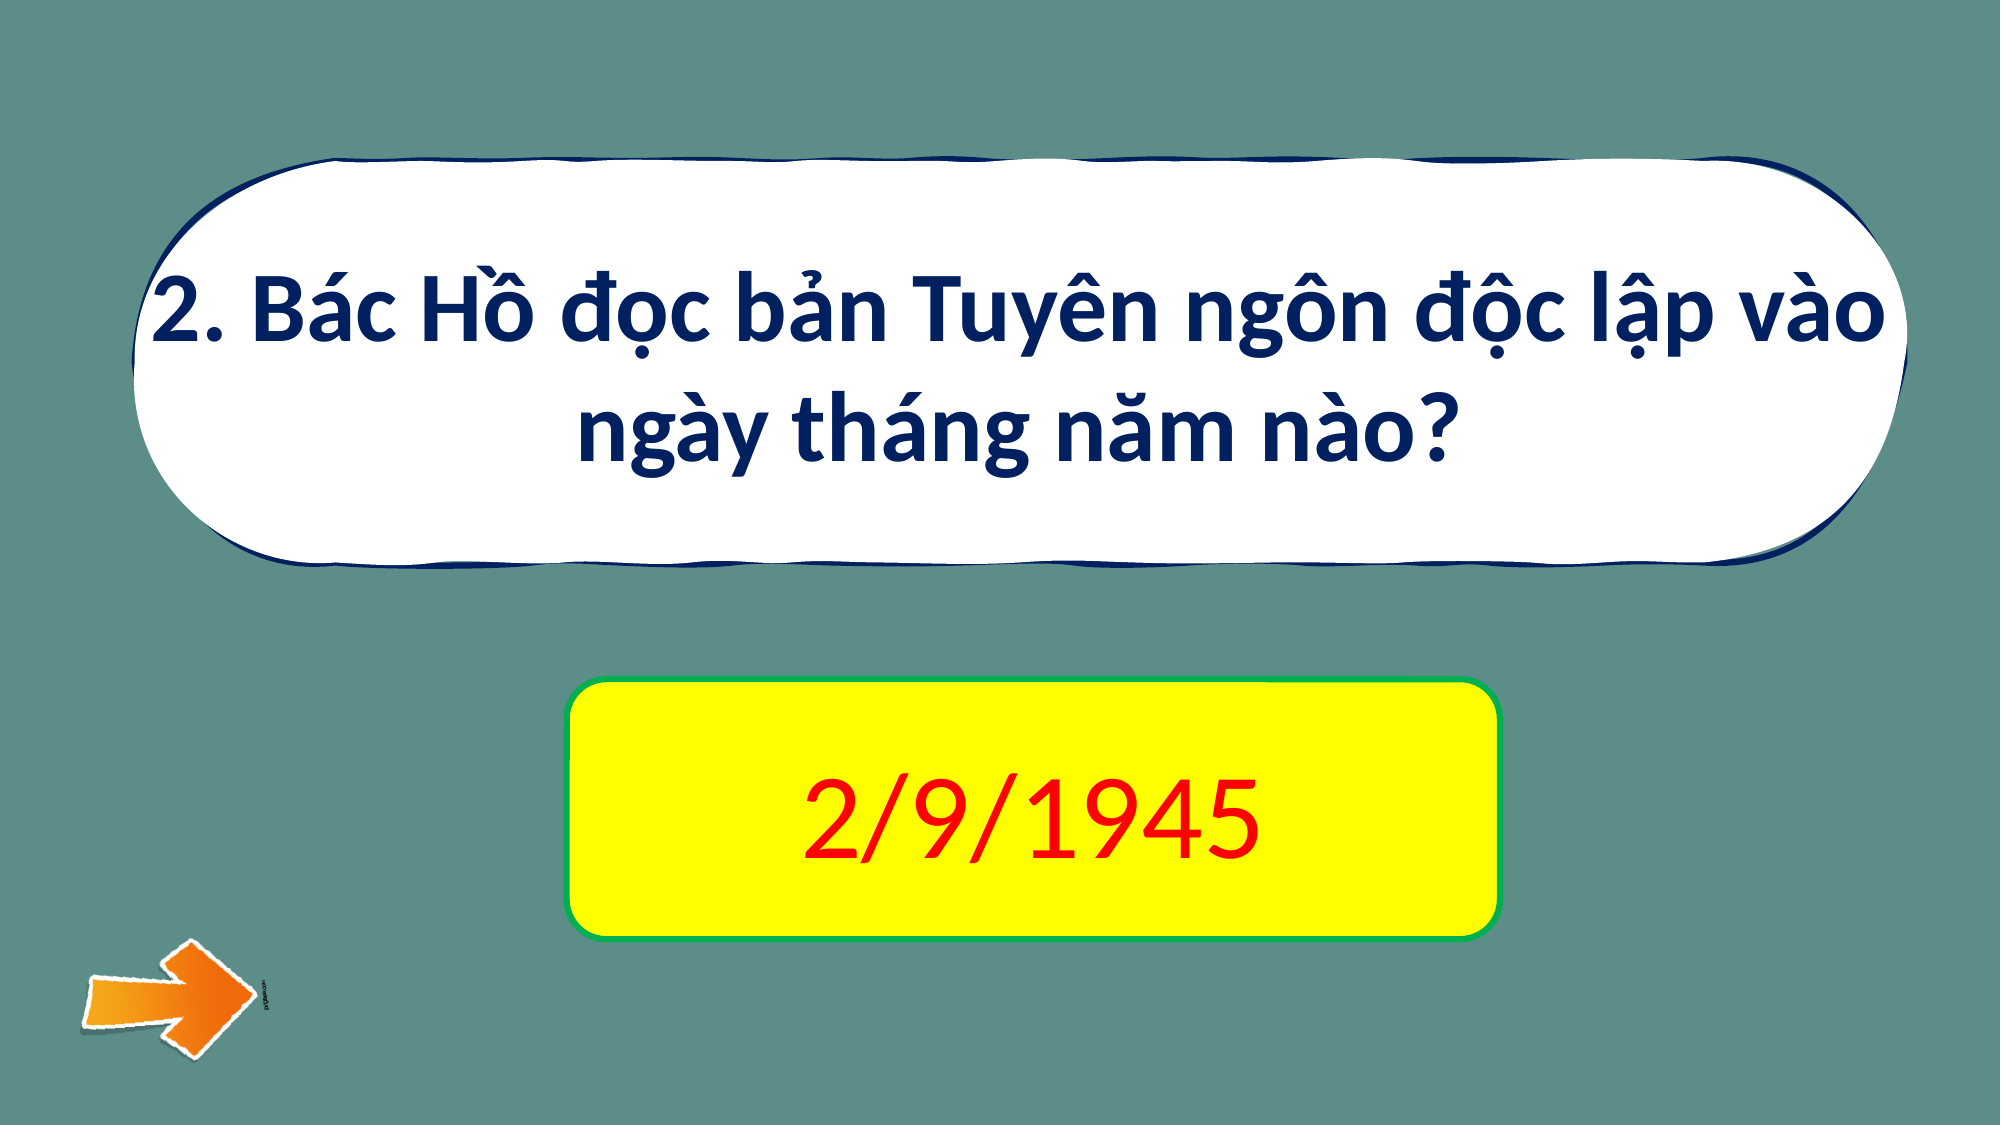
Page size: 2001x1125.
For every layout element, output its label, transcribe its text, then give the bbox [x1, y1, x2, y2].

picture [51, 887, 284, 1120]
text_box 2/9/1945 [564, 676, 1503, 942]
text_box 2. Bác Hồ đọc bản Tuyên ngôn độc lập vào ngày tháng năm nào? [132, 157, 1908, 568]
